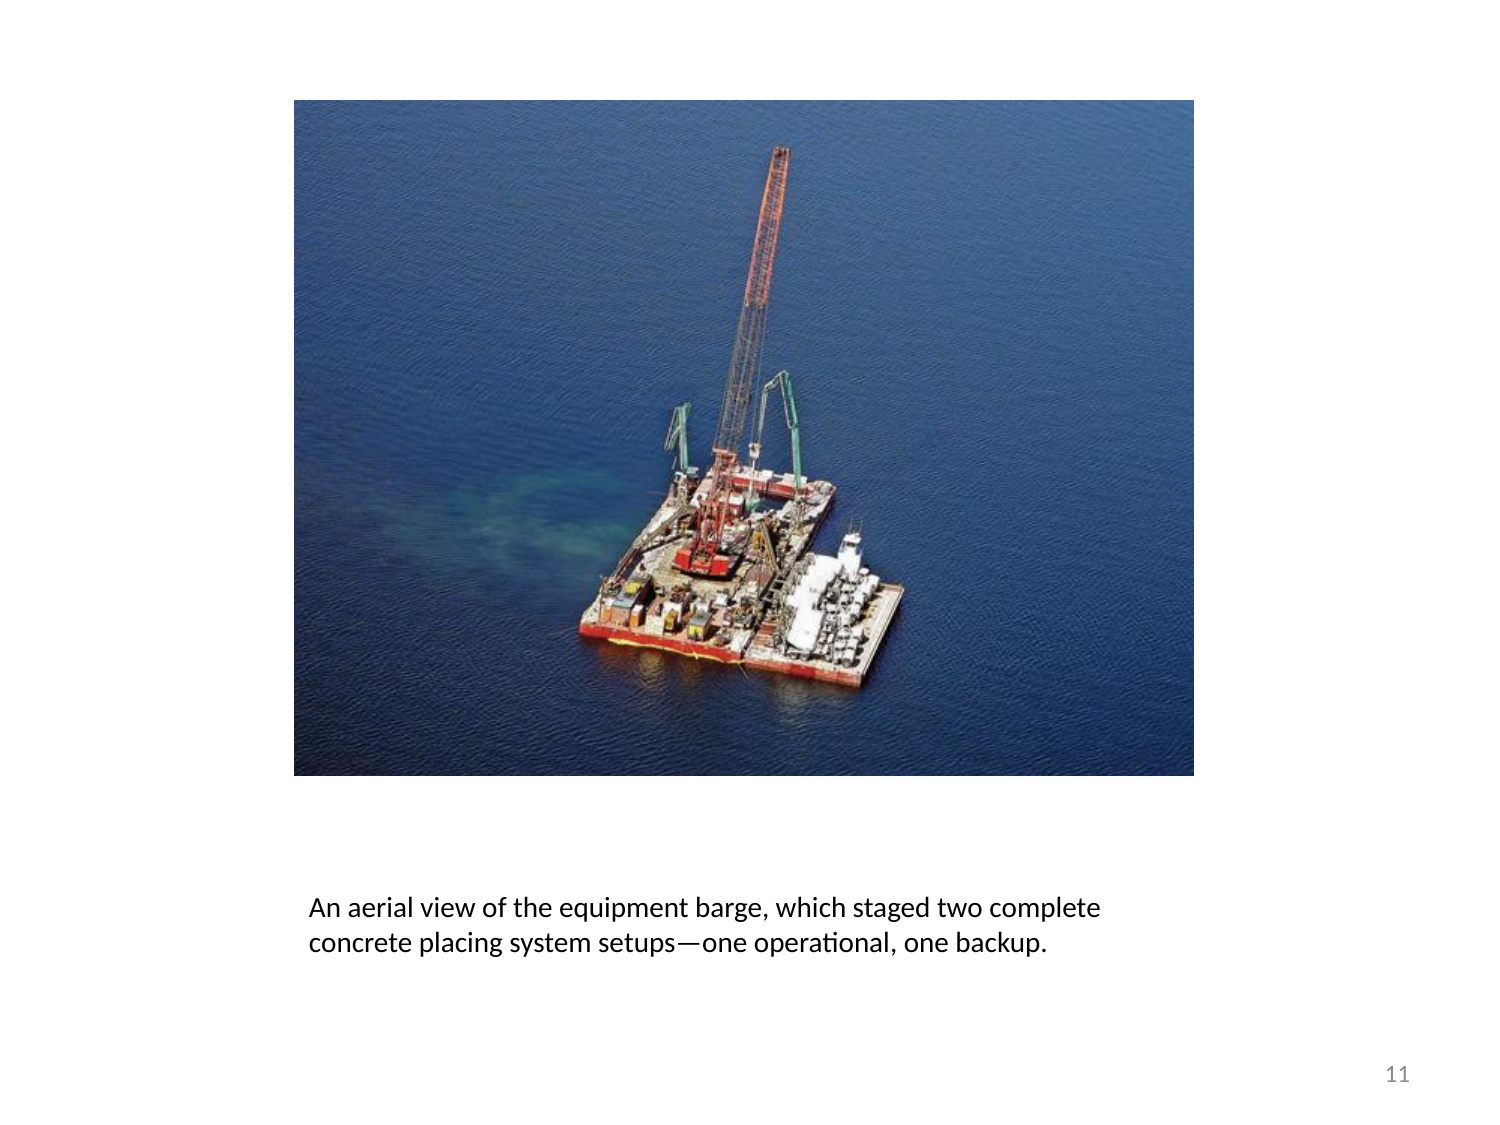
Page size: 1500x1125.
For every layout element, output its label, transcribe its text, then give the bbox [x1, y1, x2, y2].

list An aerial view of the equipment barge, which staged two complete concrete placing system setups—one operational, one backup. [294, 880, 1194, 1013]
picture [293, 100, 1195, 776]
slide_number 11 [1074, 1042, 1425, 1103]
